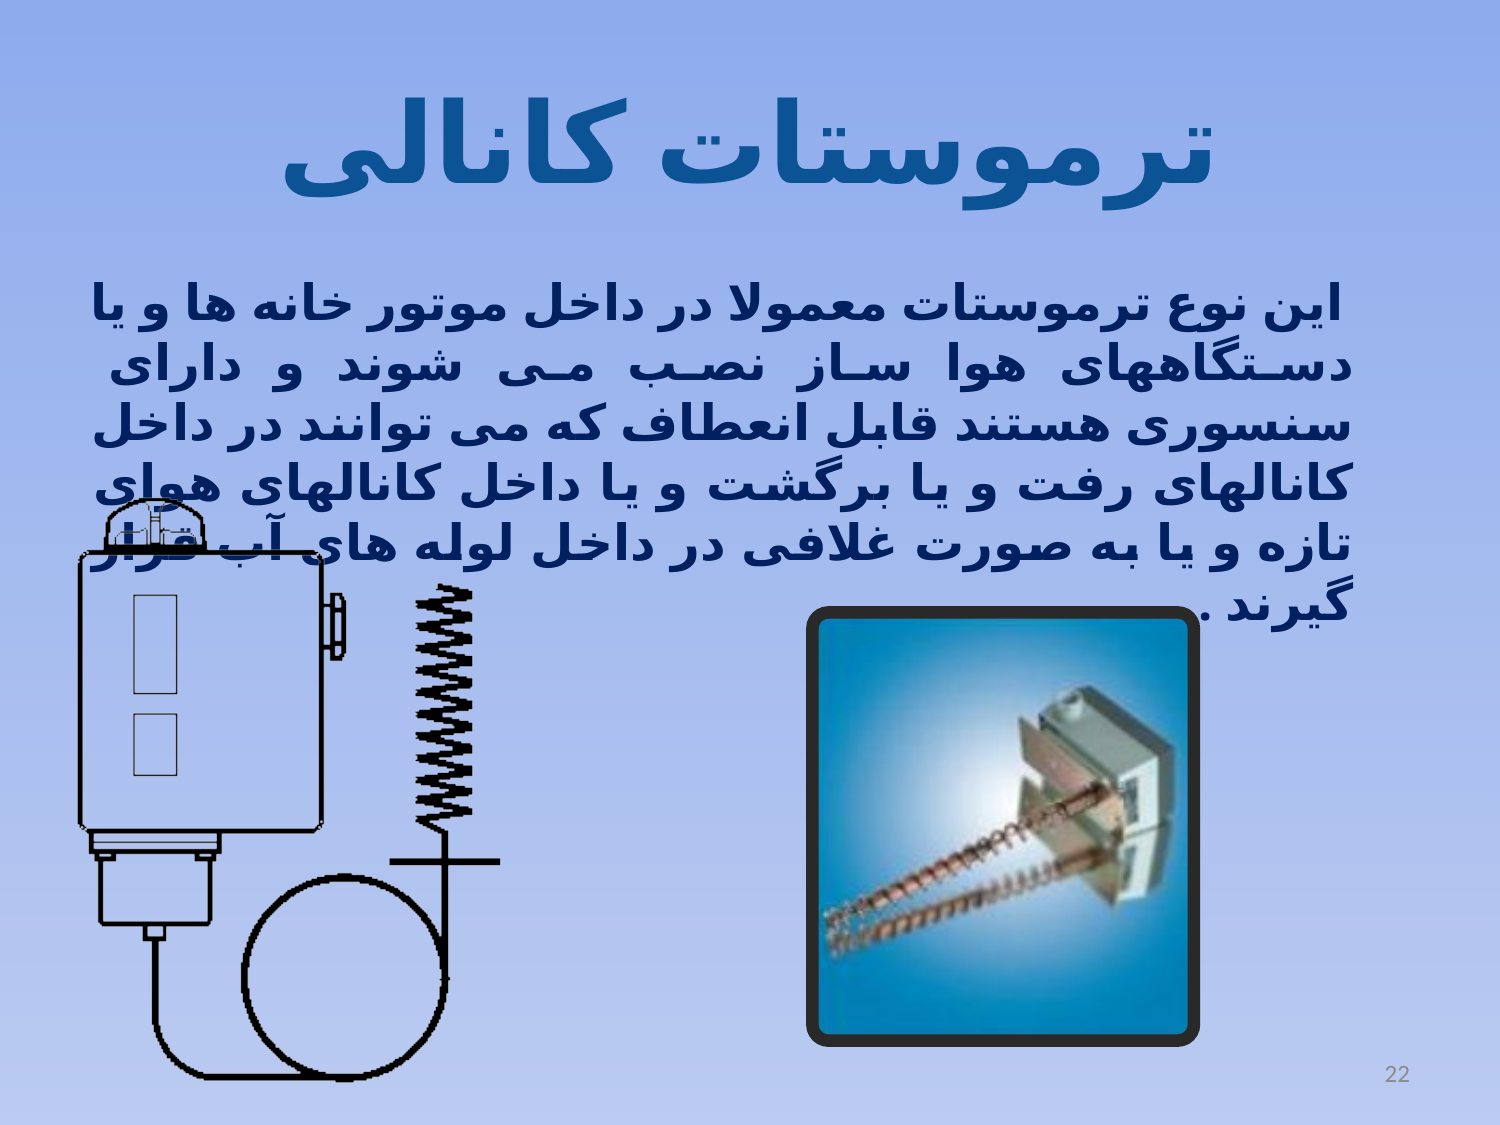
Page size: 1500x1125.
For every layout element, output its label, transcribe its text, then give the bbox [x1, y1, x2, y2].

title ترموستات کانالی [75, 45, 1425, 233]
slide_number 22 [1074, 1042, 1425, 1103]
picture [37, 474, 526, 1098]
picture [812, 612, 1195, 1041]
list این نوع ترموستات معمولا در داخل موتور خانه ها و یا دستگاههای هوا ساز نصب می شوند و دارای سنسوری هستند قابل انعطاف که می توانند در داخل کانالهای رفت و یا برگشت و یا داخل کانالهای هوای تازه و یا به صورت غلافی در داخل لوله های آب قرار گیرند . [75, 262, 1425, 1005]
